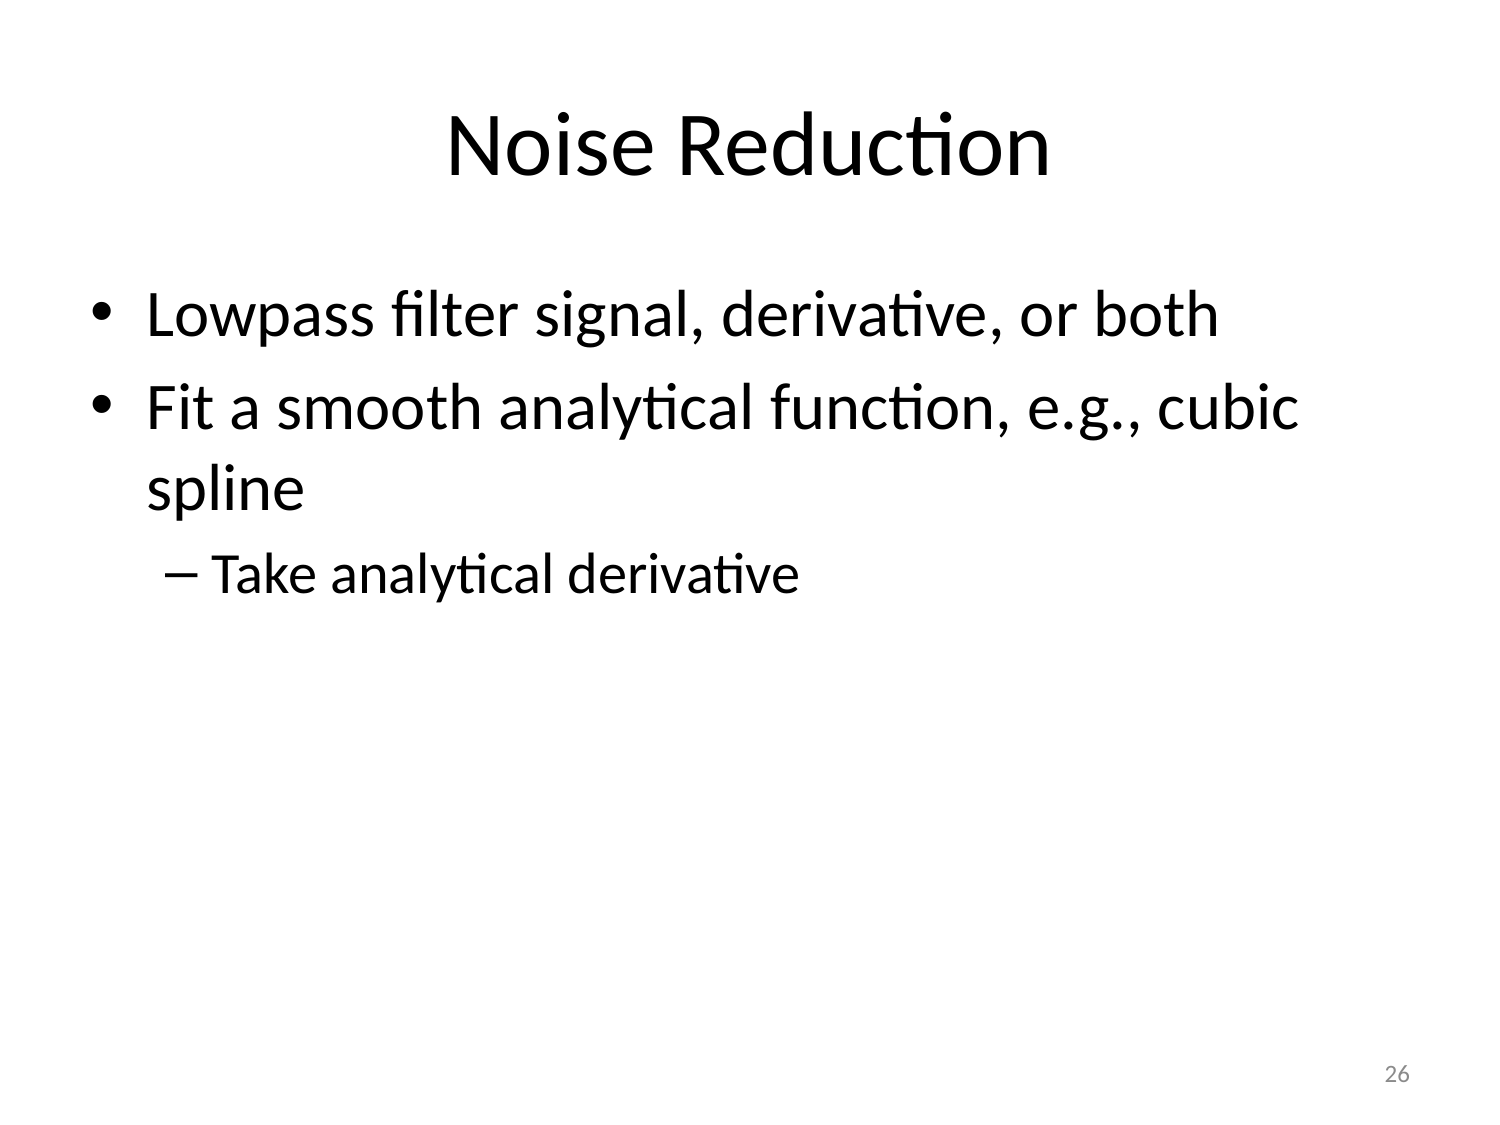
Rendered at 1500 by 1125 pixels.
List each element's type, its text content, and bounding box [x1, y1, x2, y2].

title Noise Reduction [75, 45, 1425, 233]
list Lowpass filter signal, derivative, or both Fit a smooth analytical function, e.g., cubic spline Take analytical derivative [75, 262, 1425, 1005]
slide_number 26 [1074, 1042, 1425, 1103]
